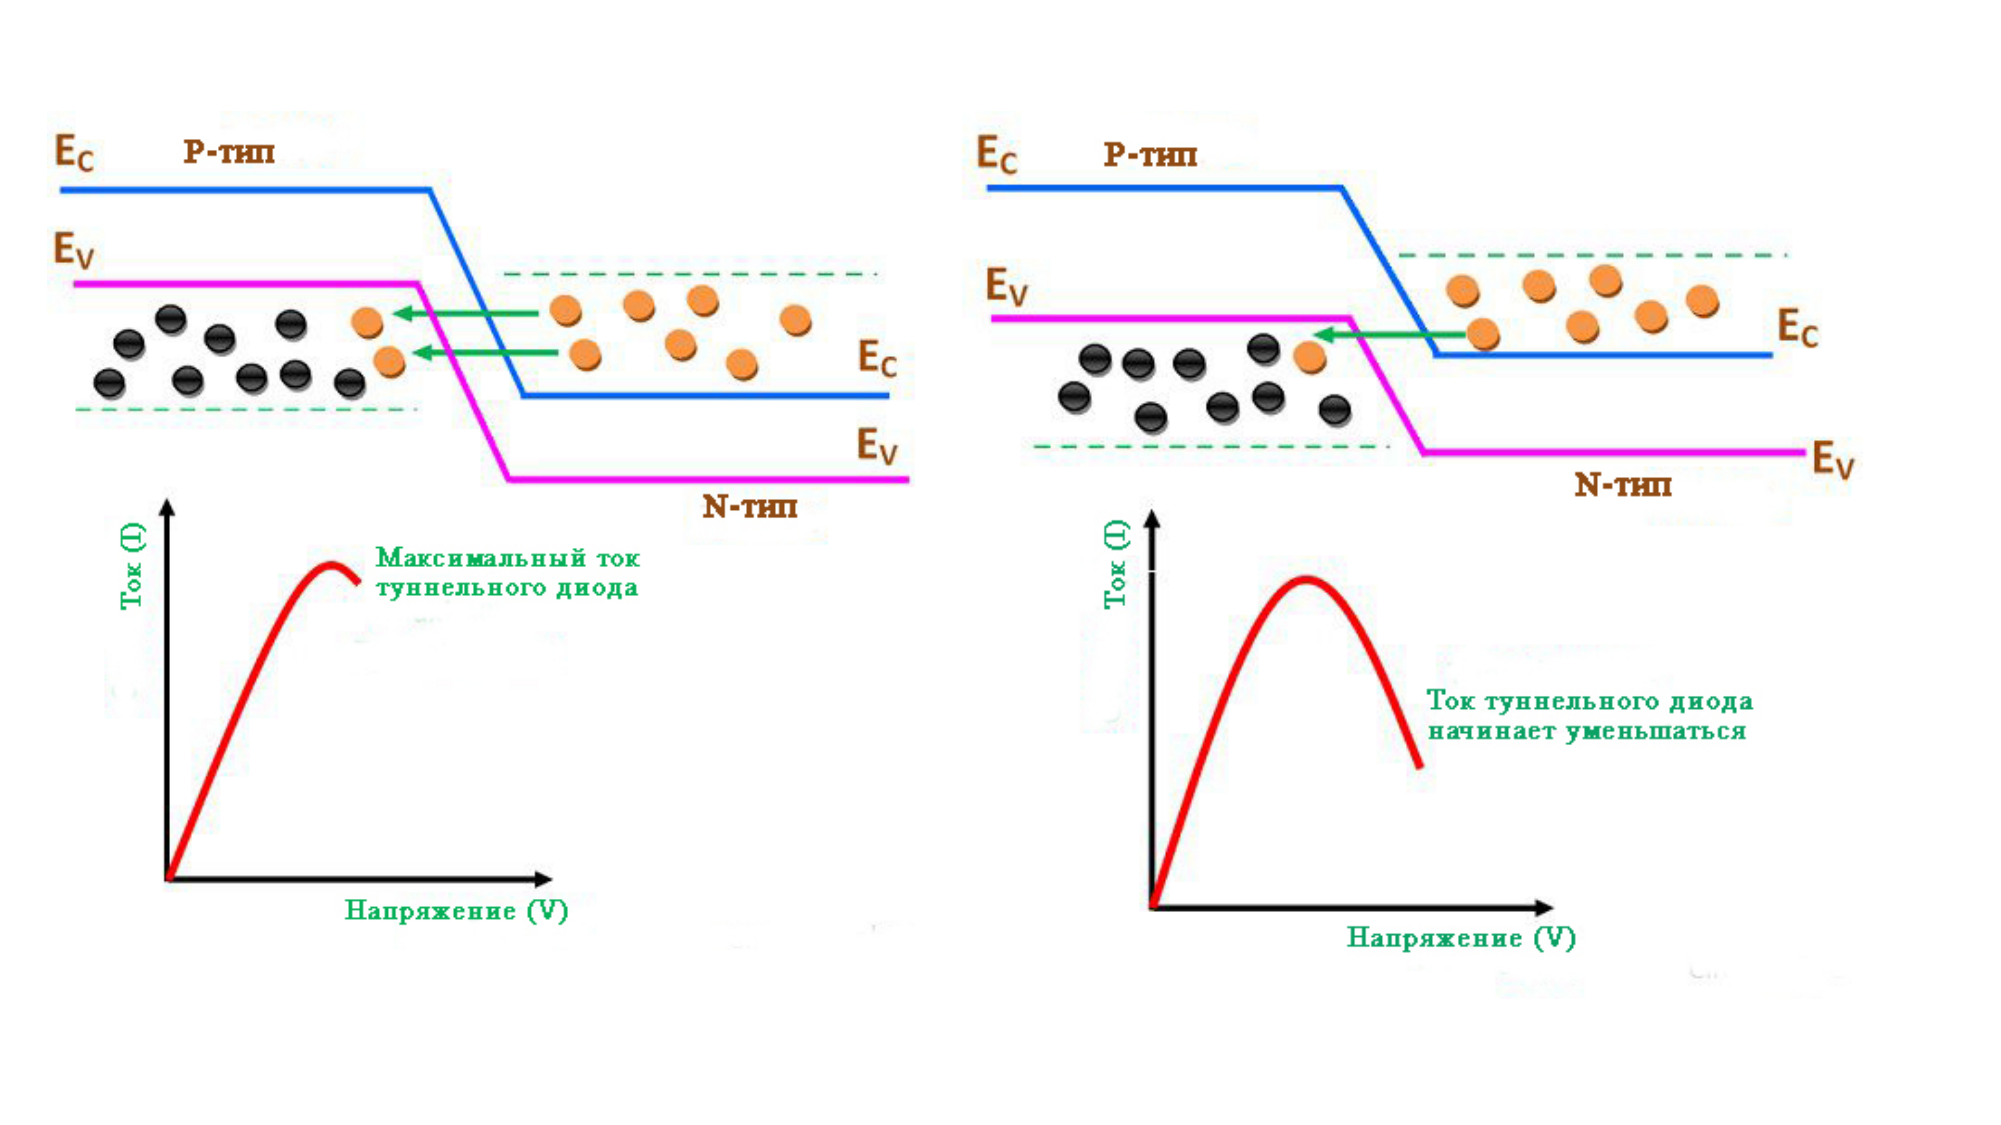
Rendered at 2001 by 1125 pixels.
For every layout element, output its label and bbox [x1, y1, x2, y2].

picture [962, 111, 1863, 1000]
picture [47, 111, 926, 974]
